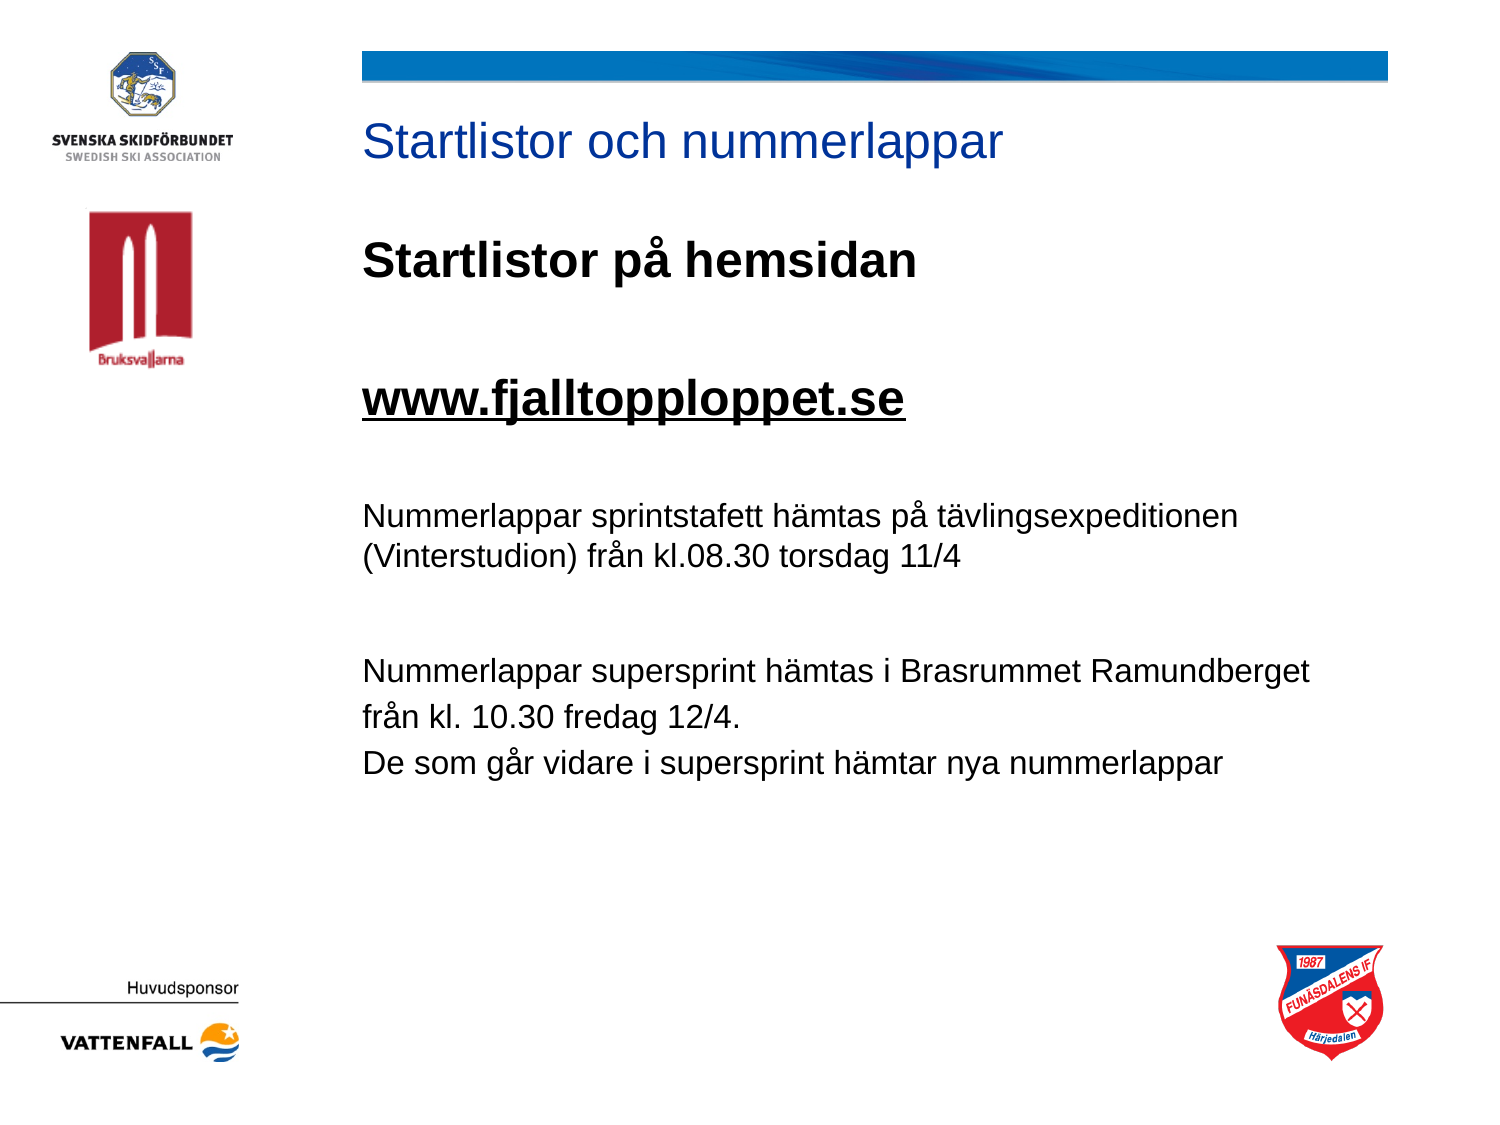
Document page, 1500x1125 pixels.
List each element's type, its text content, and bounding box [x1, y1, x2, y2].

list Startlistor på hemsidan www.fjalltopploppet.se Nummerlappar sprintstafett hämtas på tävlingsexpeditionen (Vinterstudion) från kl.08.30 torsdag 11/4 Nummerlappar supersprint hämtas i Brasrummet Ramundberget från kl. 10.30 fredag 12/4. De som går vidare i supersprint hämtar nya nummerlappar [362, 218, 1454, 972]
picture [85, 206, 196, 374]
picture [1270, 939, 1388, 1063]
title Startlistor och nummerlappar [362, 87, 1388, 189]
picture [0, 968, 239, 1062]
picture [362, 51, 1388, 83]
picture [52, 52, 233, 161]
